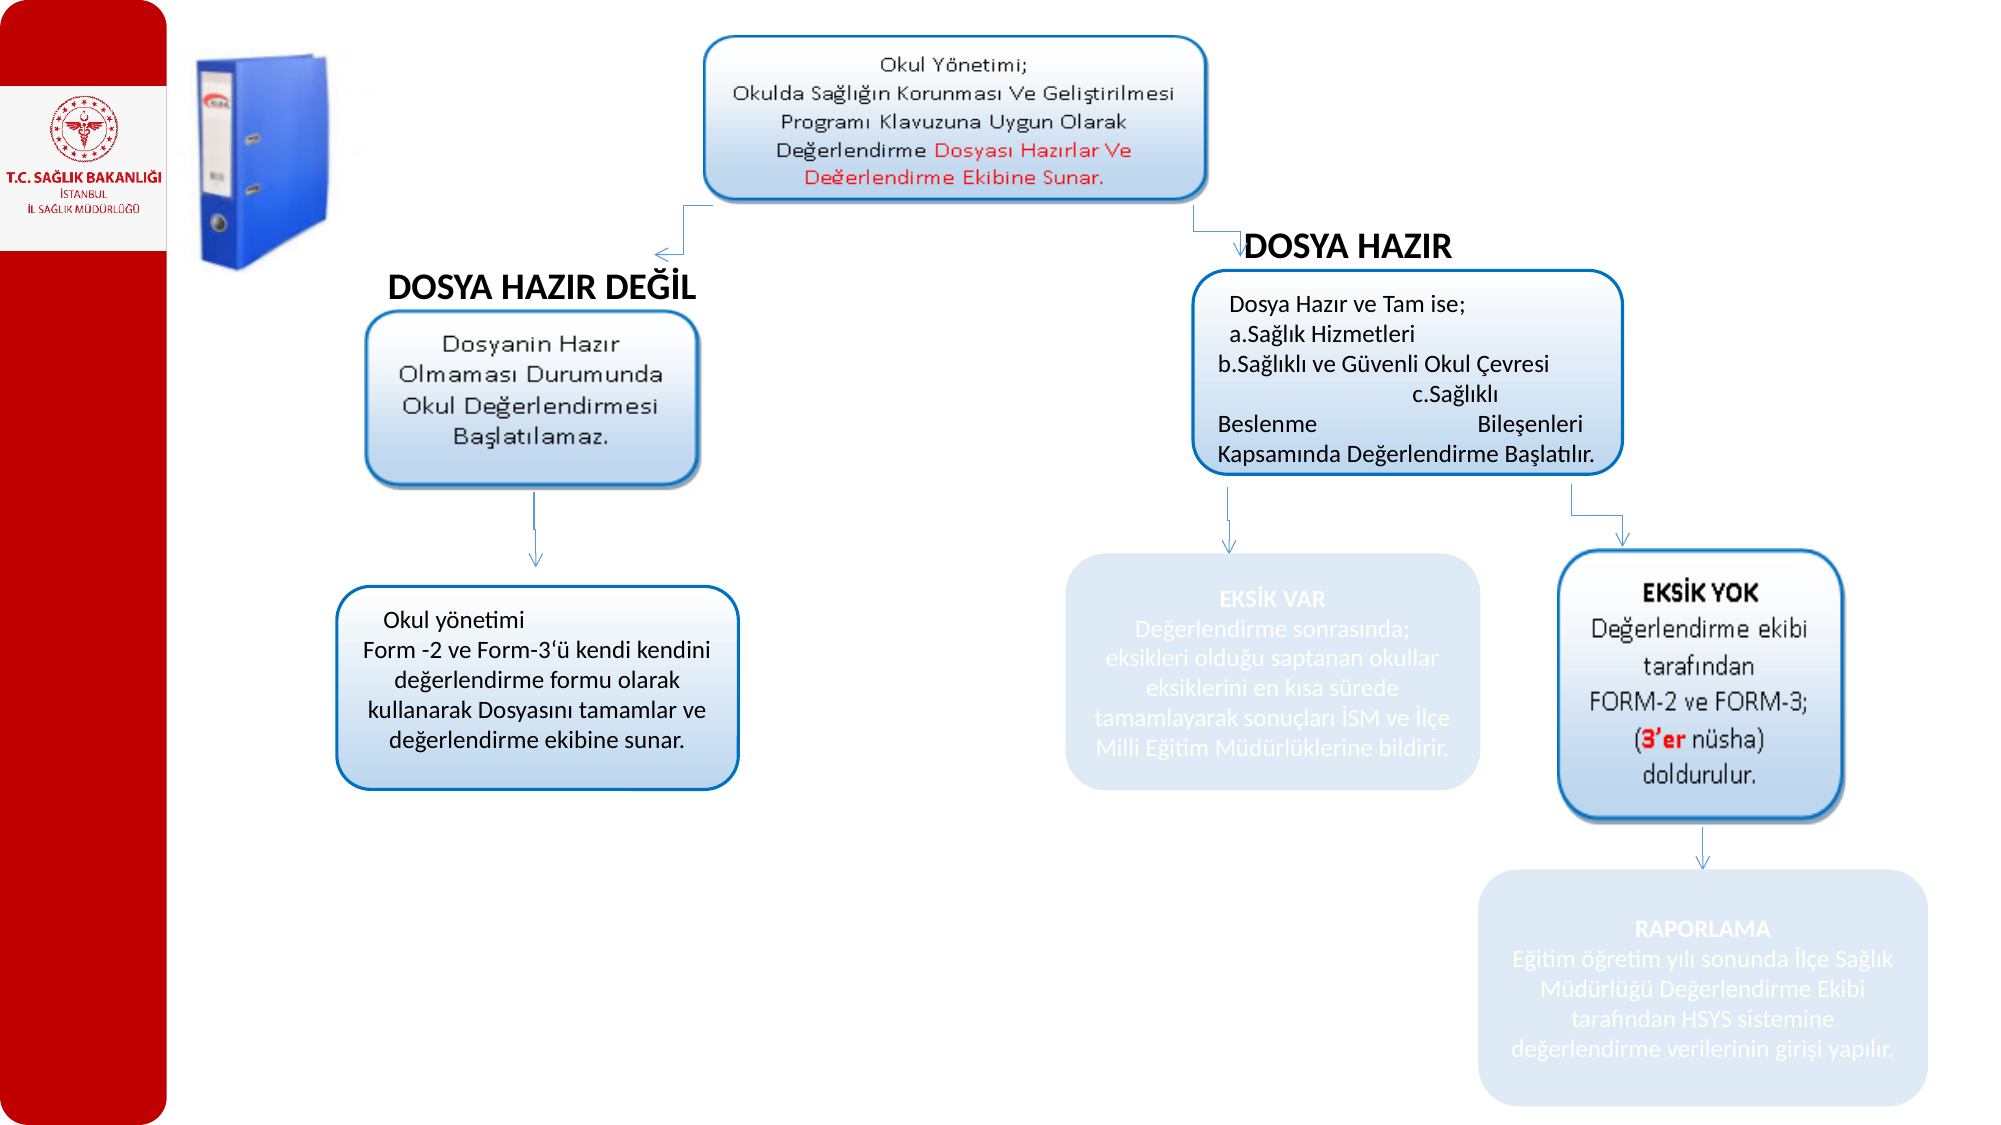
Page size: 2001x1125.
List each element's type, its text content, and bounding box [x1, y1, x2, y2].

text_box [653, 205, 714, 255]
text_box EKSİK VAR Değerlendirme sonrasında; eksikleri olduğu saptanan okullar eksiklerini en kısa sürede tamamlayarak sonuçları İSM ve İlçe Milli Eğitim Müdürlüklerine bildirir. [1066, 554, 1480, 790]
picture [703, 35, 1212, 206]
picture [1556, 548, 1849, 828]
text_box DOSYA HAZIR [1229, 213, 1495, 274]
text_box Okul yönetimi Form -2 ve Form-3‘ü kendi kendini değerlendirme formu olarak kullanarak Dosyasını tamamlar ve değerlendirme ekibine sunar. [336, 586, 739, 790]
text_box Dosya Hazır ve Tam ise; a.Sağlık Hizmetleri b.Sağlıklı ve Güvenli Okul Çevresi c.Sağlıklı Beslenme Bileşenleri Kapsamında Değerlendirme Başlatılır. [1193, 270, 1623, 475]
picture [364, 308, 704, 492]
picture [0, 86, 167, 251]
picture [168, 47, 378, 286]
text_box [1570, 484, 1623, 548]
text_box RAPORLAMA Eğitim öğretim yılı sonunda İlçe Sağlık Müdürlüğü Değerlendirme Ekibi tarafından HSYS sistemine değerlendirme verilerinin girişi yapılır. [1479, 870, 1928, 1106]
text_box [1193, 205, 1241, 258]
text_box DOSYA HAZIR DEĞİL [363, 254, 712, 315]
